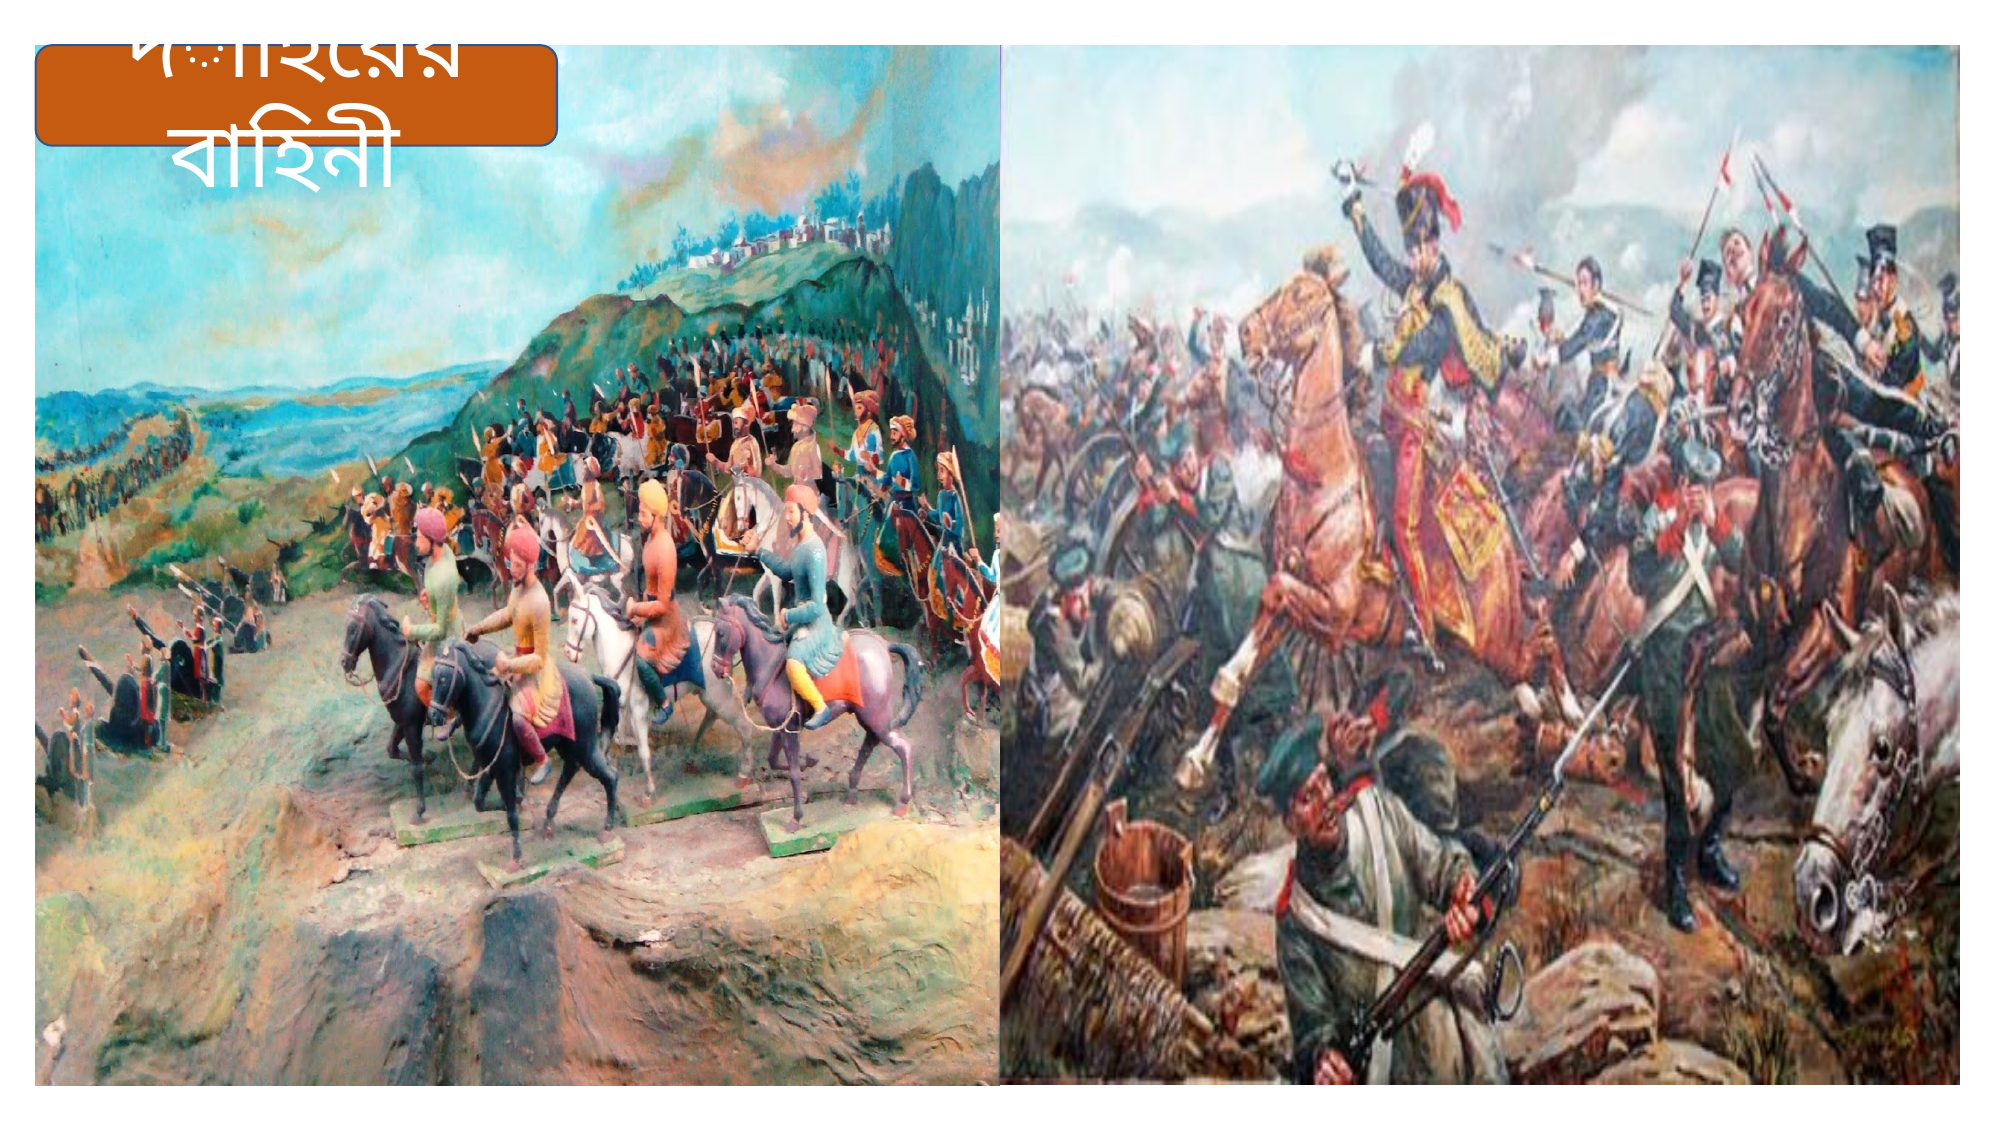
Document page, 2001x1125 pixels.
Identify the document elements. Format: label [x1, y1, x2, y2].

picture [35, 45, 1960, 1086]
